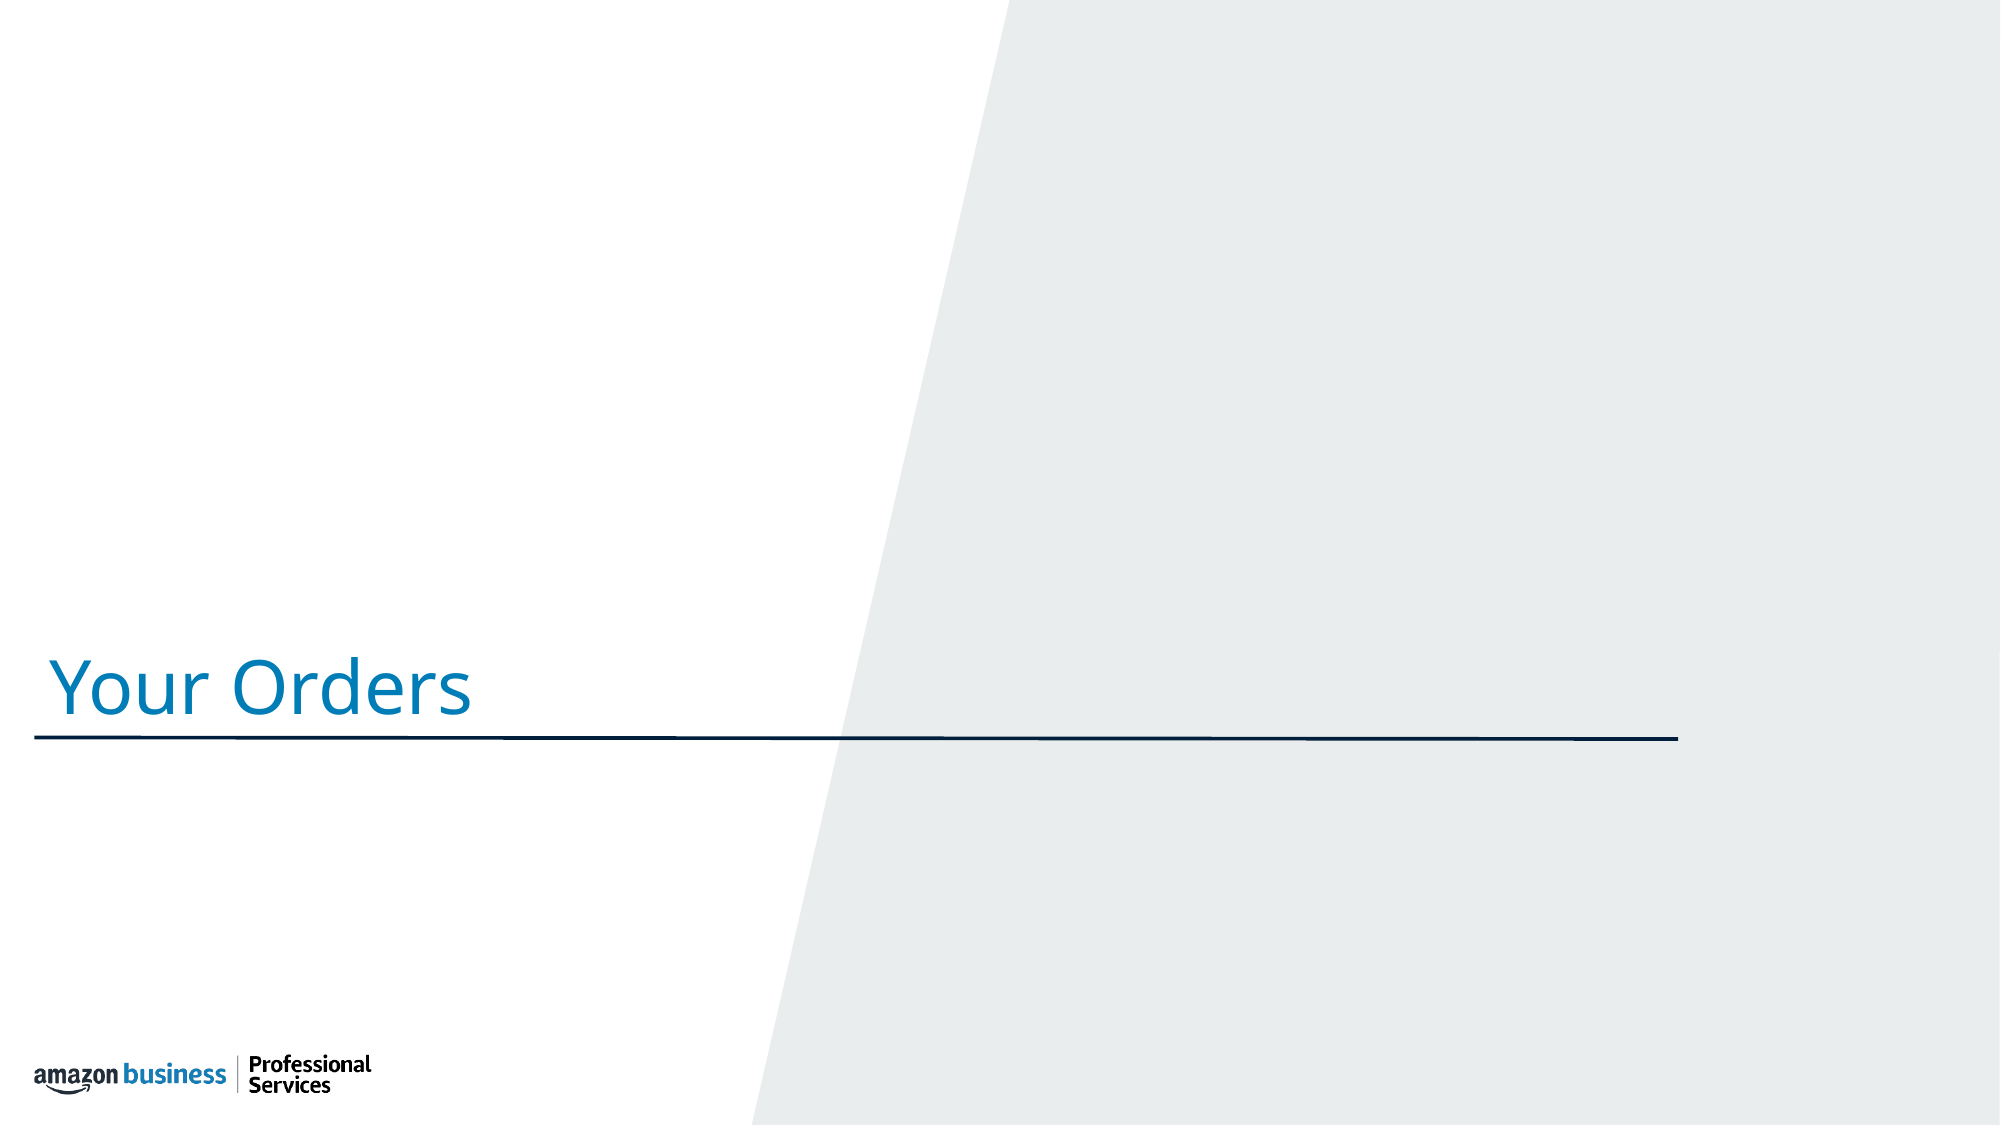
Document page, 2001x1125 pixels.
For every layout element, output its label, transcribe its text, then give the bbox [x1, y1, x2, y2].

list Your Orders [34, 641, 1254, 765]
picture [24, 1052, 382, 1099]
